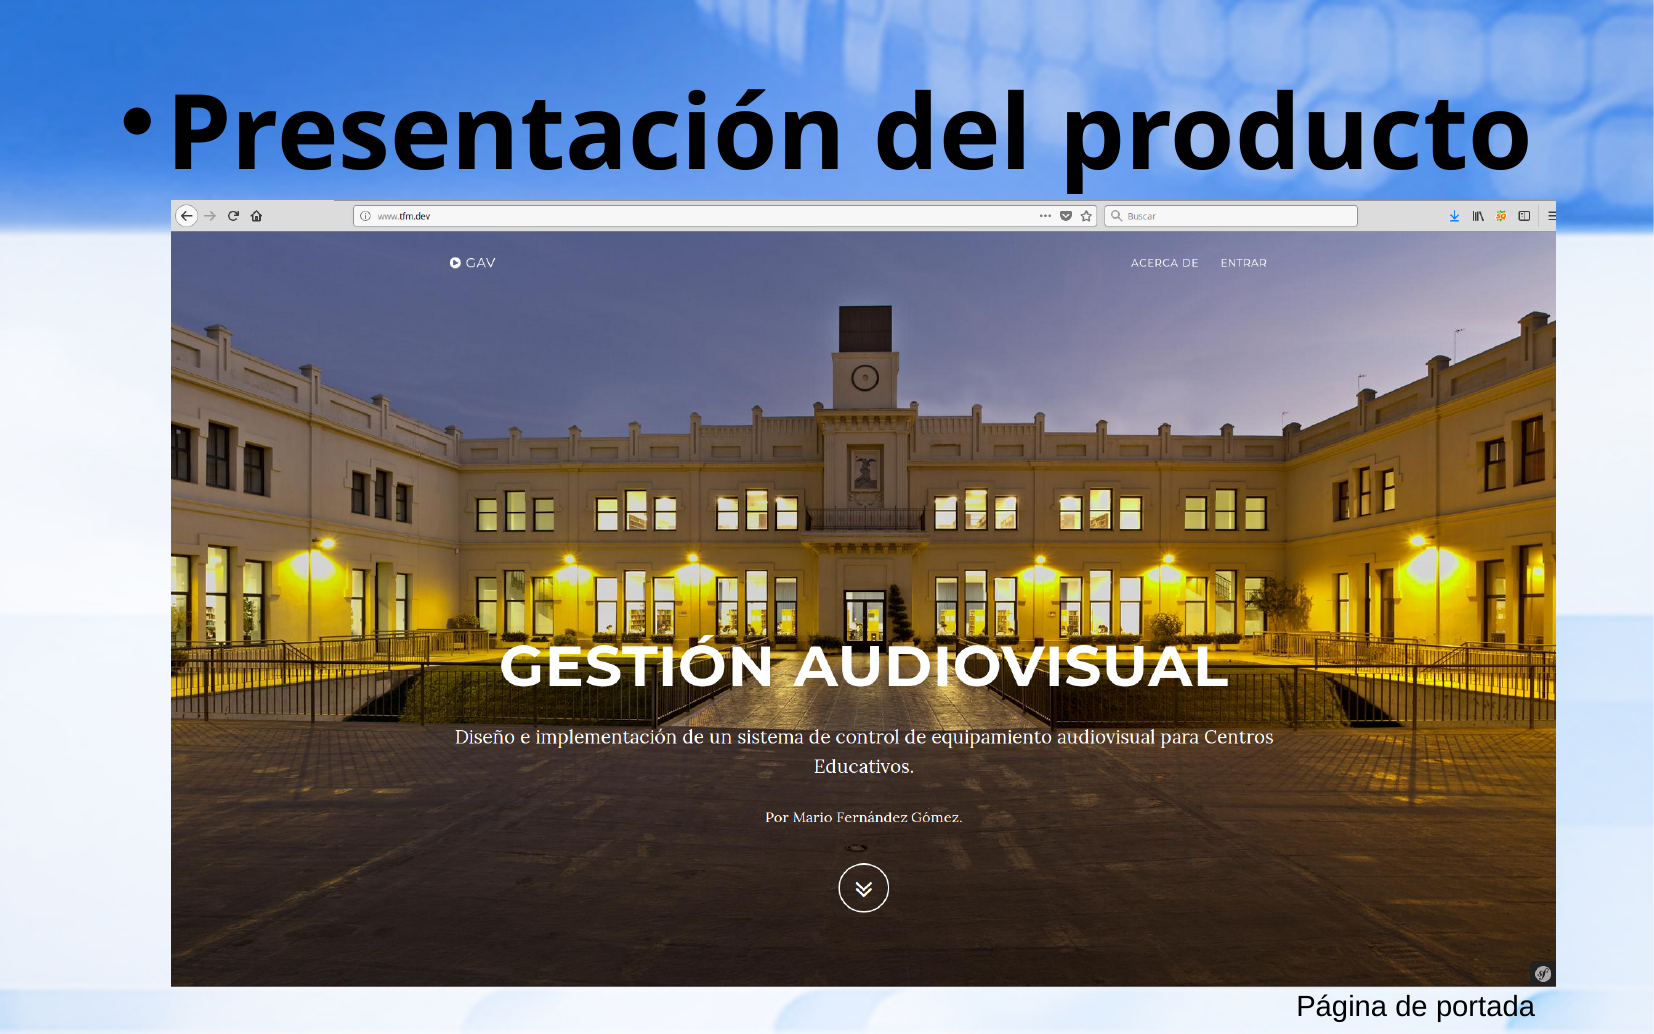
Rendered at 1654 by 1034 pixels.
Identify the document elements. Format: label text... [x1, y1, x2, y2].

picture [0, 0, 1654, 1034]
text_box Página de portada [1281, 995, 1551, 1028]
text_box Presentación del producto [82, 41, 1571, 214]
